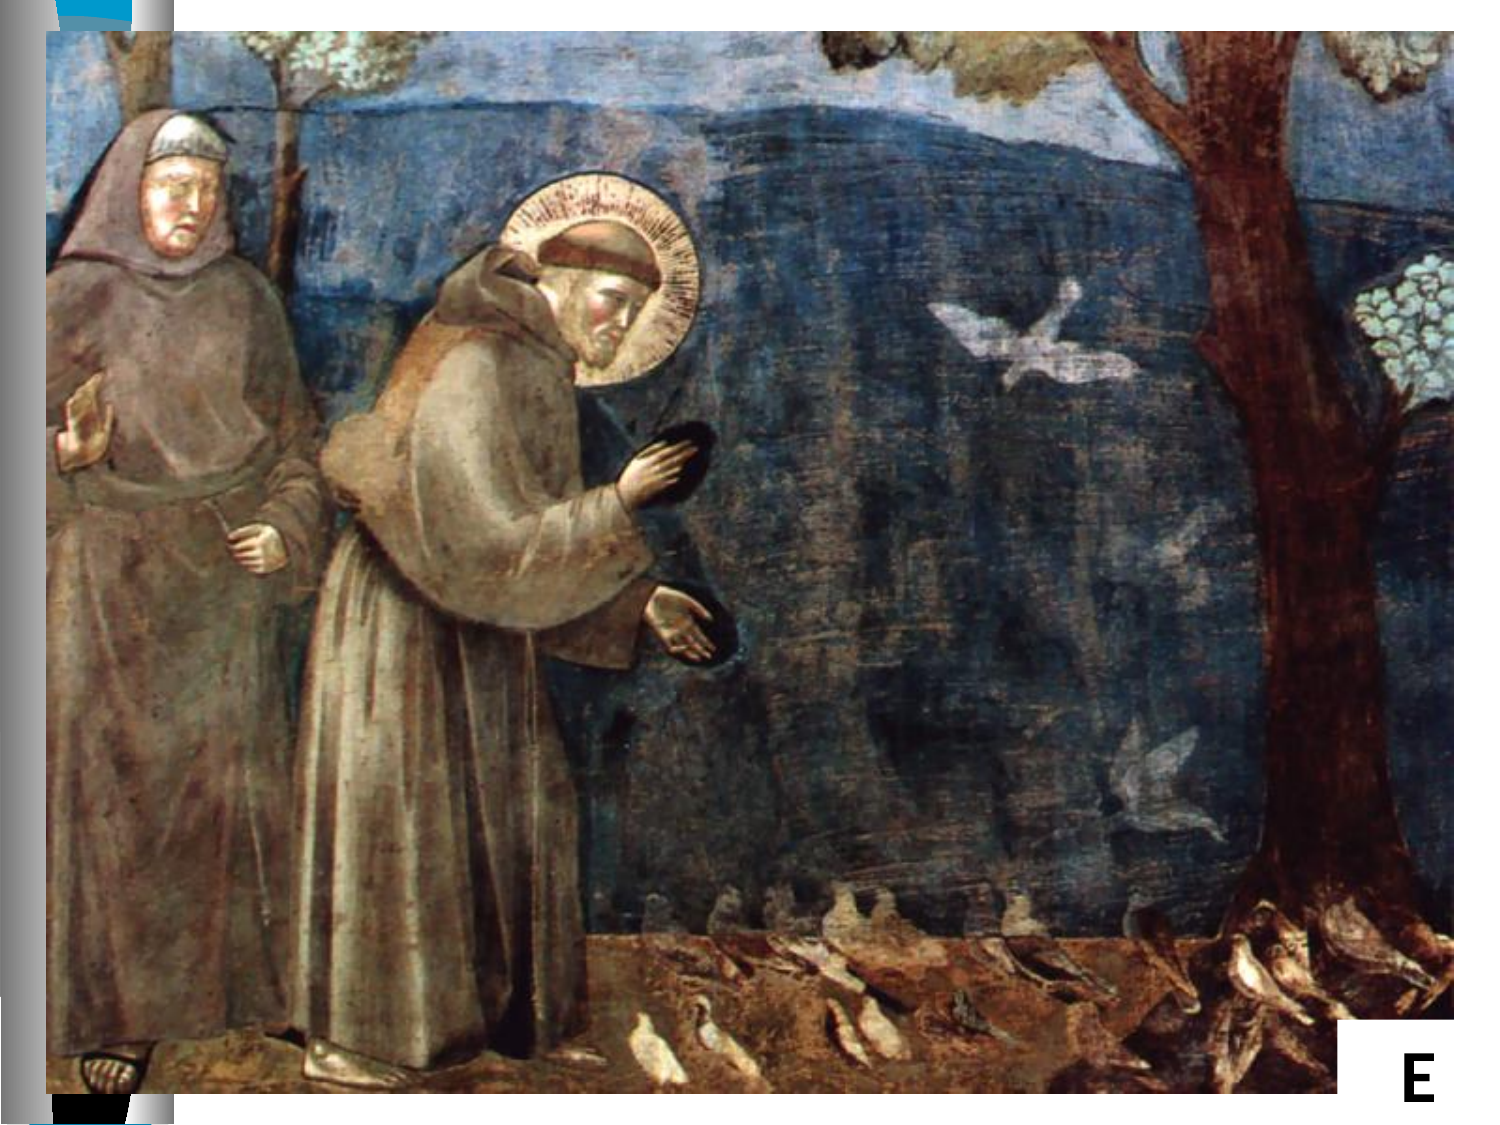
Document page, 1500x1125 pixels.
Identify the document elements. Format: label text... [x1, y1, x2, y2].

picture [46, 31, 1454, 1094]
text_box E [1337, 1019, 1500, 1125]
